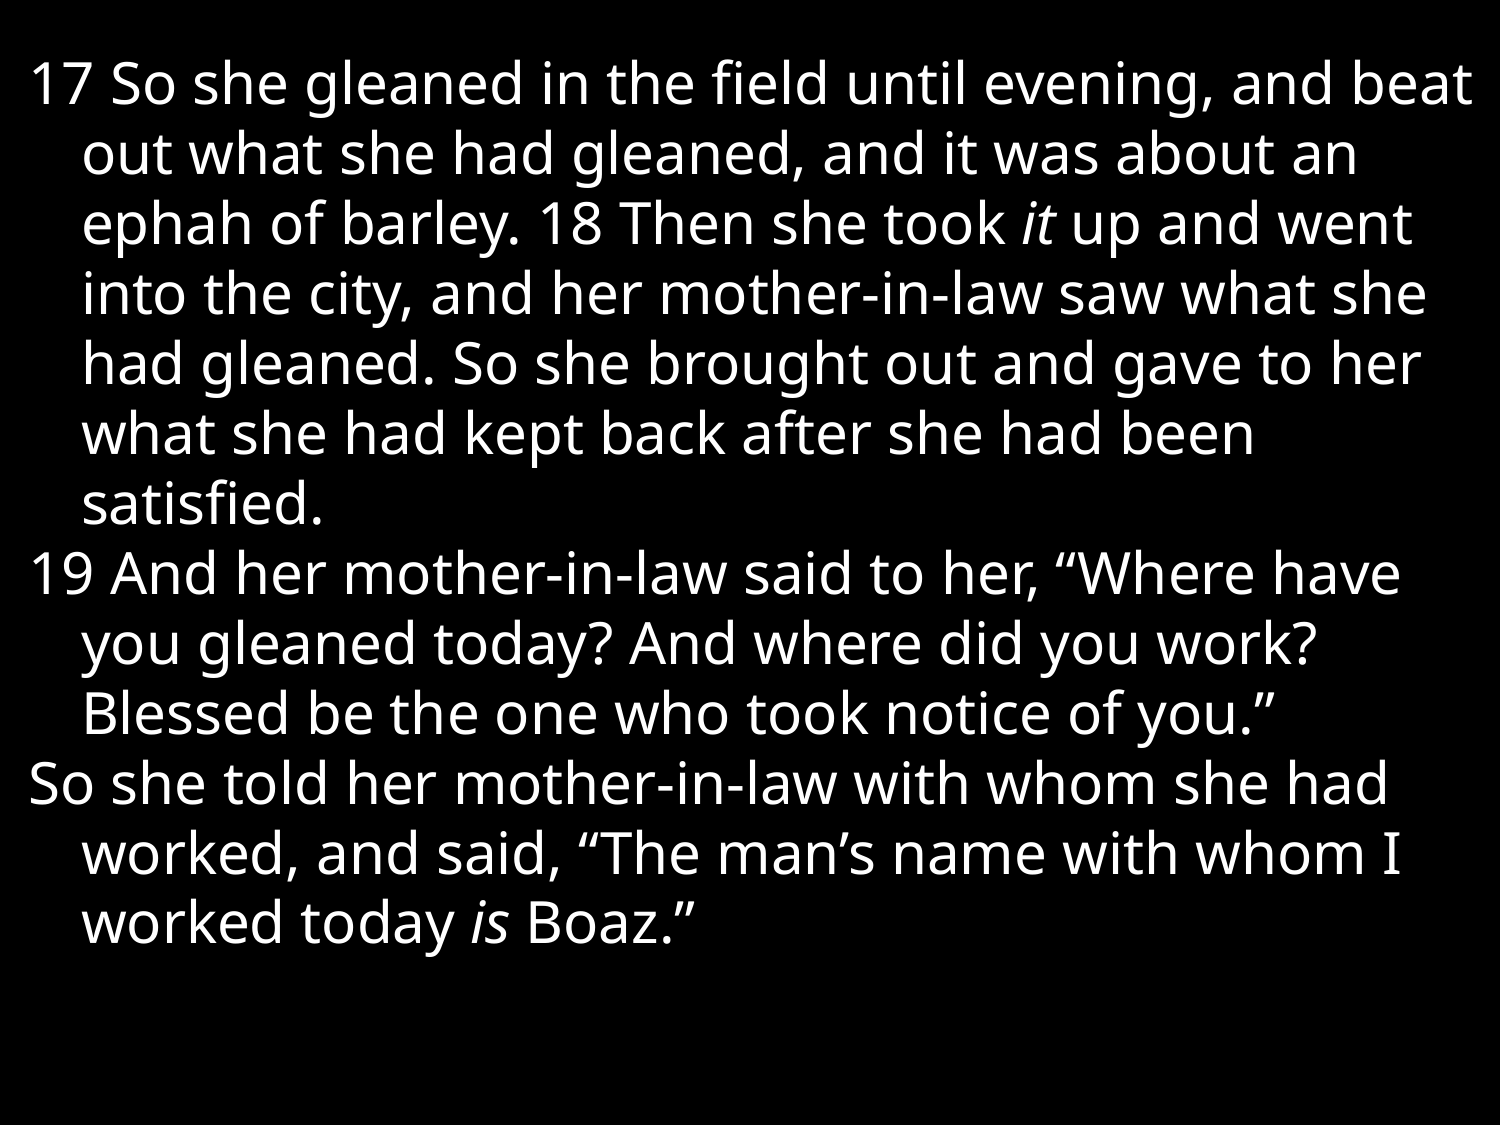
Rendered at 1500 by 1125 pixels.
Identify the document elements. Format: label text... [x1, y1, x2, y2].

list 17 So she gleaned in the field until evening, and beat out what she had gleaned, and it was about an ephah of barley. 18 Then she took it up and went into the city, and her mother-in-law saw what she had gleaned. So she brought out and gave to her what she had kept back after she had been satisfied. 19 And her mother-in-law said to her, “Where have you gleaned today? And where did you work? Blessed be the one who took notice of you.” So she told her mother-in-law with whom she had worked, and said, “The man’s name with whom I worked today is Boaz.” [0, 30, 1500, 1125]
